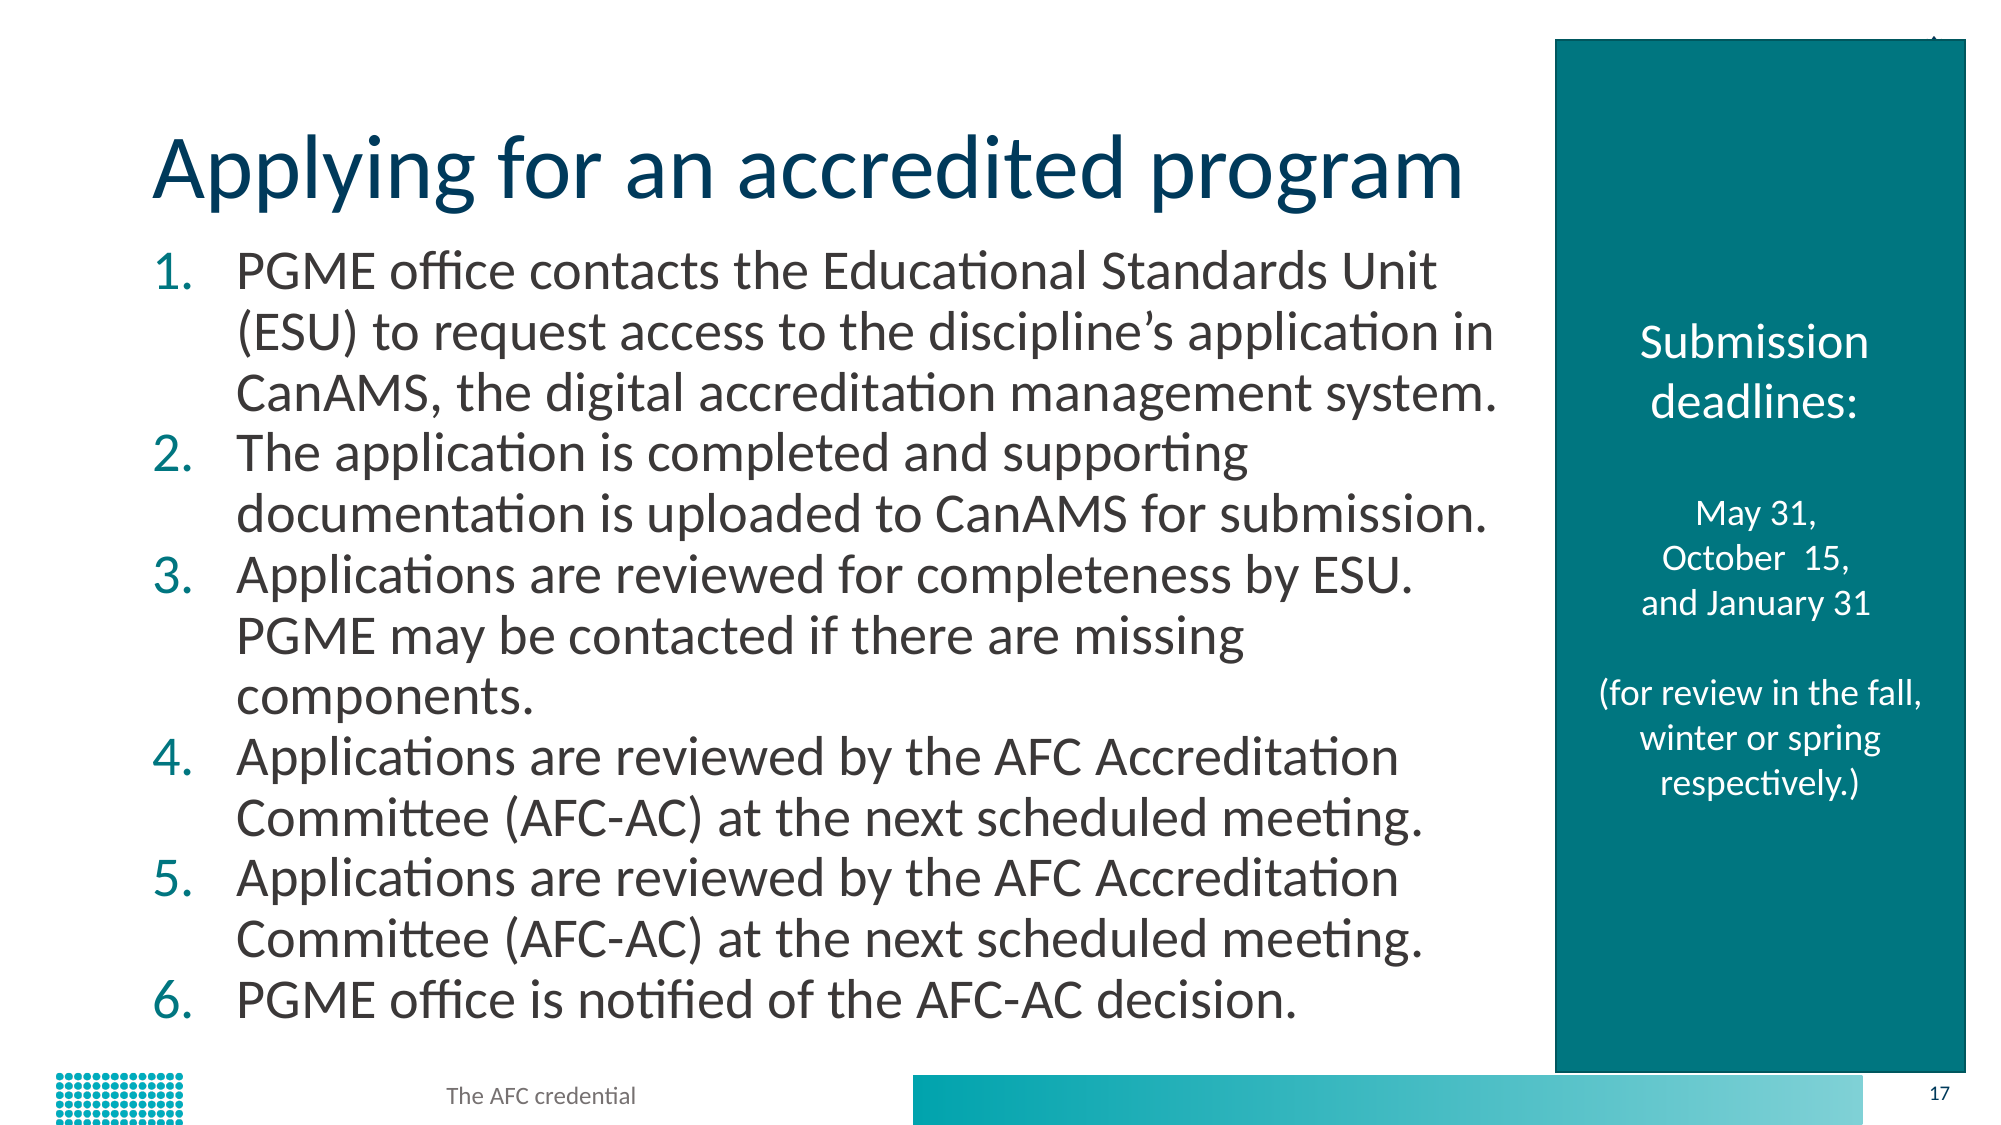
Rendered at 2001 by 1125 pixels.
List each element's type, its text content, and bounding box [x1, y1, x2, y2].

picture [52, 1071, 186, 1125]
title Applying for an accredited program [137, 59, 1539, 233]
footer The AFC credential [211, 1071, 877, 1124]
text_box Submission deadlines: May 31, October 15, and January 31 (for review in the fall, winter or spring respectively.) [1555, 39, 1966, 1073]
slide_number 17 [1862, 1073, 1966, 1124]
picture [1899, 24, 1968, 149]
list PGME office contacts the Educational Standards Unit (ESU) to request access to the discipline’s application in CanAMS, the digital accreditation management system. The application is completed and supporting documentation is uploaded to CanAMS for submission. Applications are reviewed for completeness by ESU. PGME may be contacted if there are missing components. Applications are reviewed by the AFC Accreditation Committee (AFC-AC) at the next scheduled meeting. Applications are reviewed by the AFC Accreditation Committee (AFC-AC) at the next scheduled meeting. PGME office is notified of the AFC-AC decision. [137, 233, 1555, 1020]
